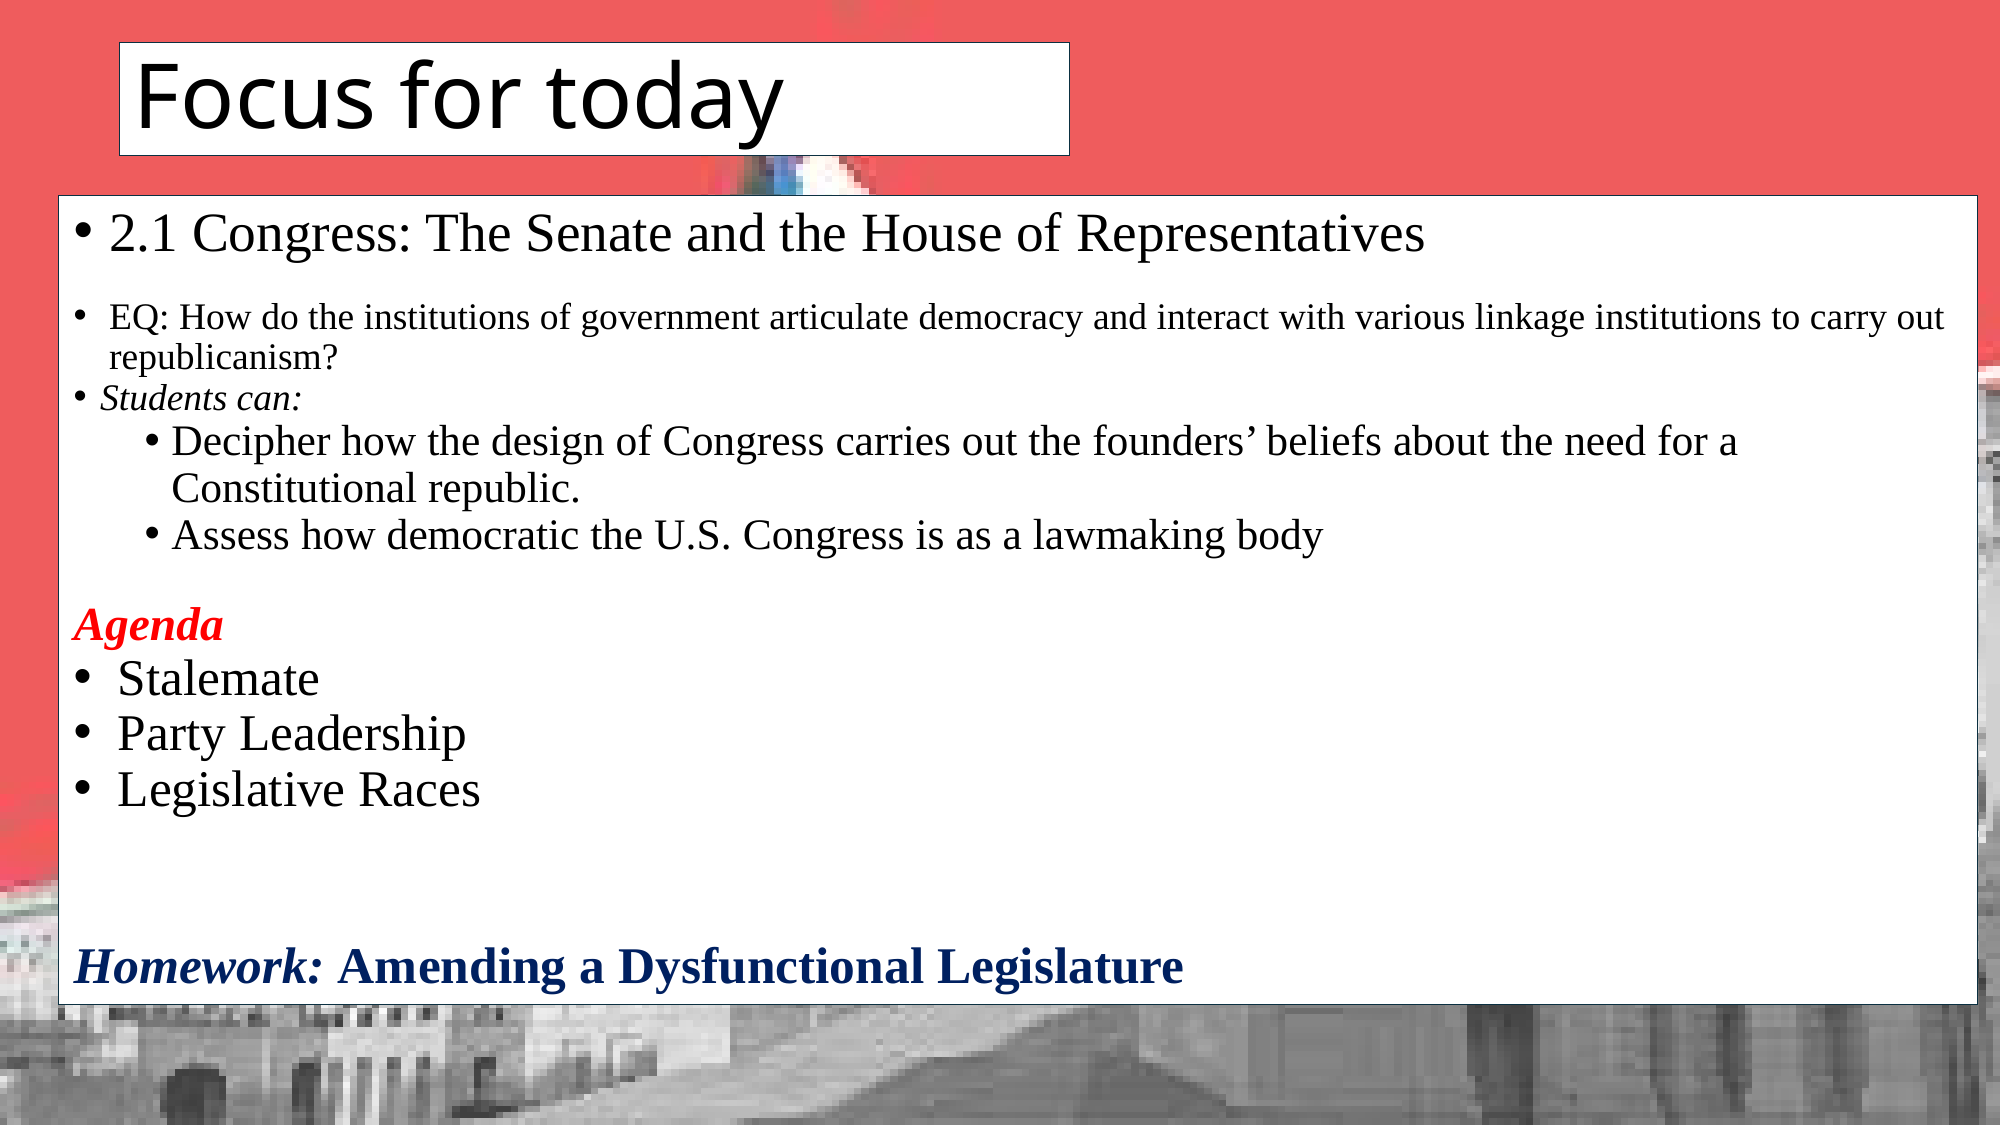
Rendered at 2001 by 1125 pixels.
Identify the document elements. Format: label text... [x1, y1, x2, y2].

list 2.1 Congress: The Senate and the House of Representatives EQ: How do the institutions of government articulate democracy and interact with various linkage institutions to carry out republicanism? Students can: Decipher how the design of Congress carries out the founders’ beliefs about the need for a Constitutional republic. Assess how democratic the U.S. Congress is as a lawmaking body Agenda Stalemate Party Leadership Legislative Races Homework: Amending a Dysfunctional Legislature [58, 195, 1978, 1005]
title Focus for today [119, 42, 1070, 156]
